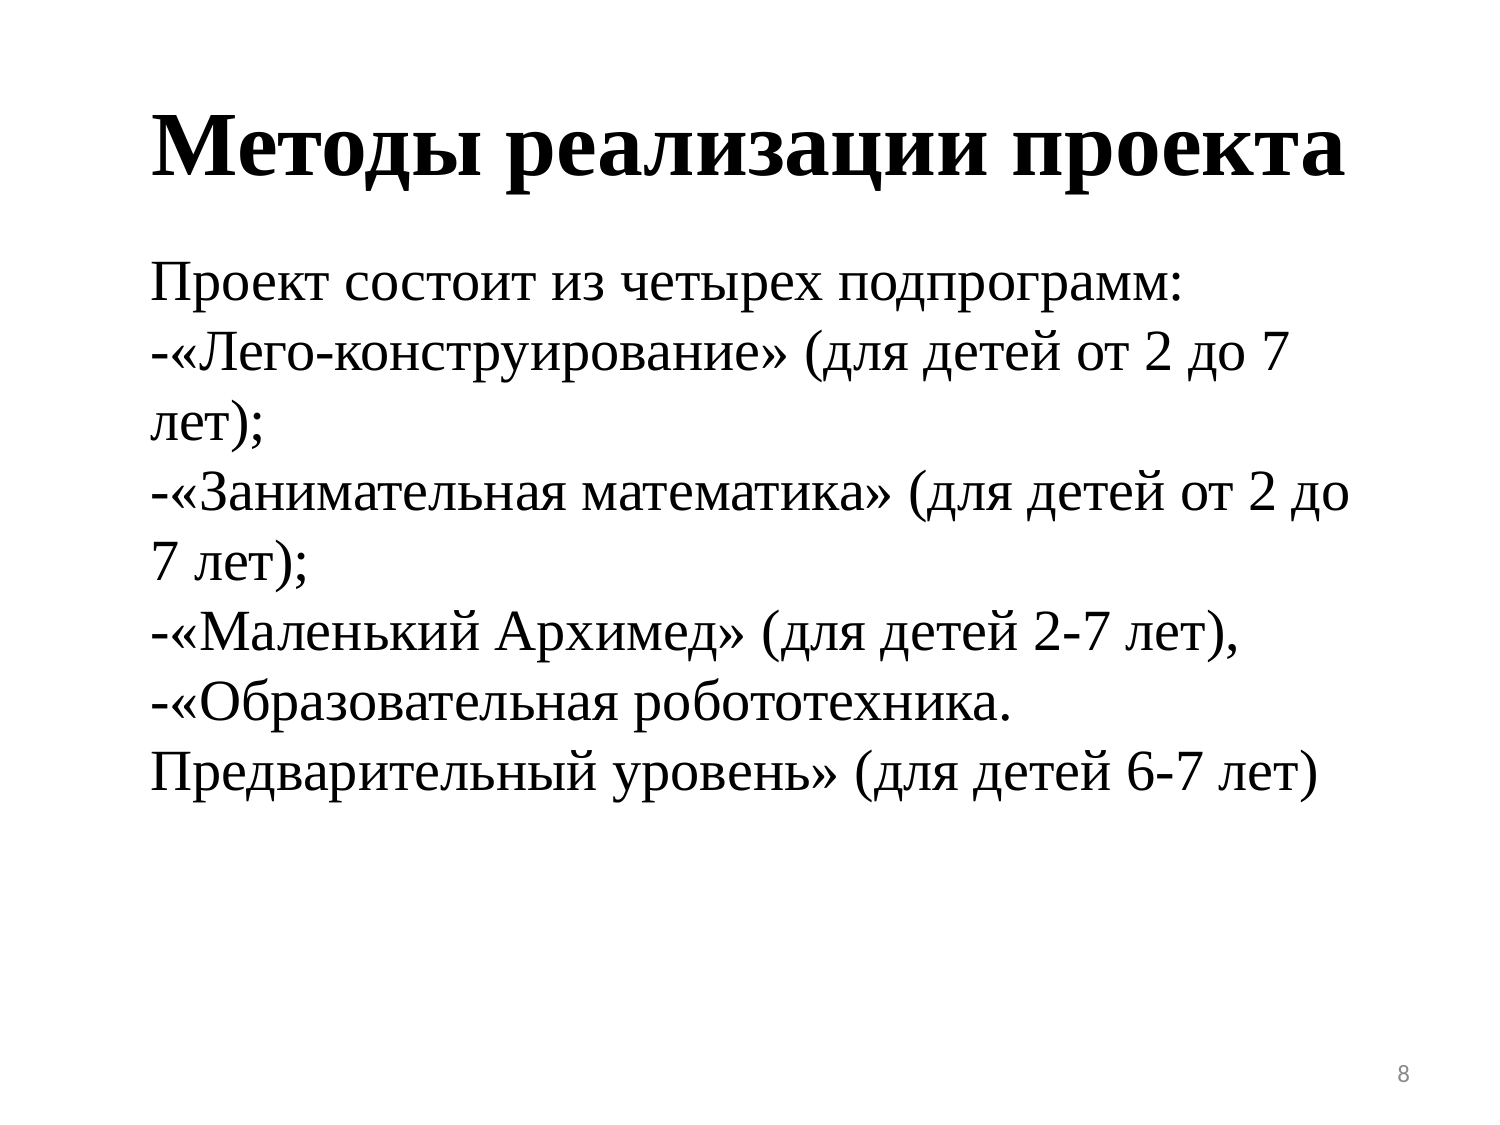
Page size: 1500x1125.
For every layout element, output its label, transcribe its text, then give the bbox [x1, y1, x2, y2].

title Методы реализации проекта [75, 45, 1425, 233]
slide_number 8 [1074, 1042, 1425, 1103]
text_box Проект состоит из четырех подпрограмм: -«Лего-конструирование» (для детей от 2 до 7 лет); -«Занимательная математика» (для детей от 2 до 7 лет); -«Маленький Архимед» (для детей 2-7 лет), -«Образовательная робототехника. Предварительный уровень» (для детей 6-7 лет) [135, 234, 1400, 810]
